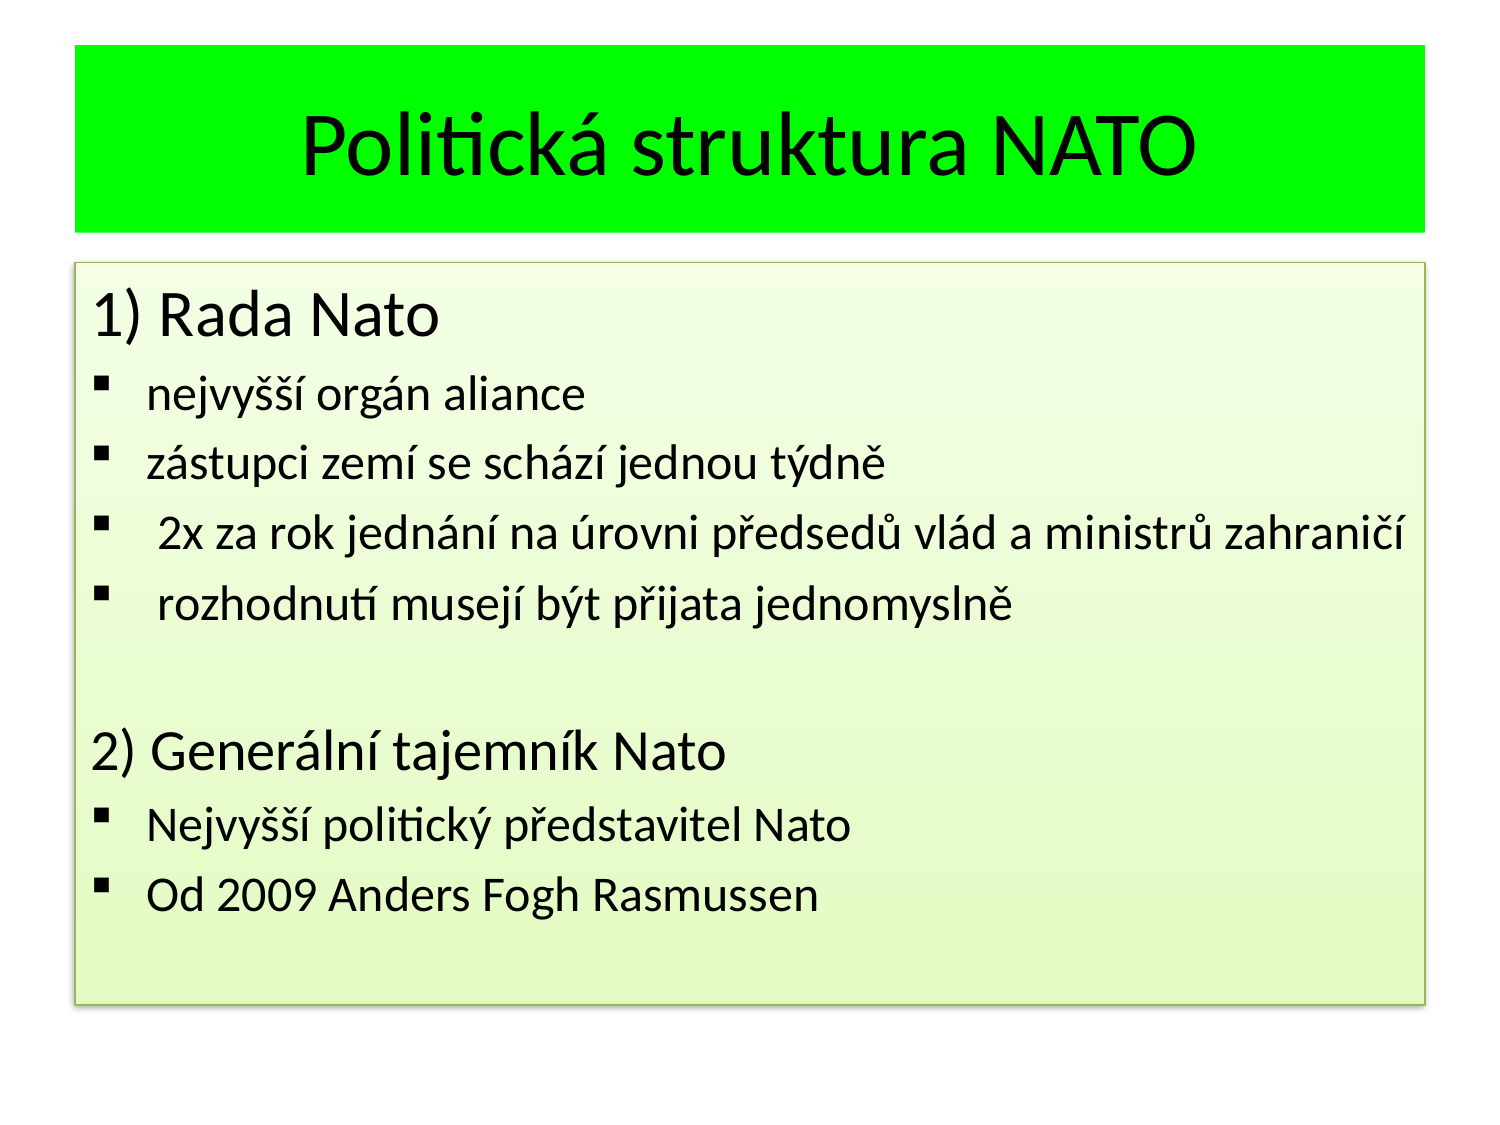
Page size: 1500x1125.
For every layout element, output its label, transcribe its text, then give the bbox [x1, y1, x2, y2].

list 1) Rada Nato nejvyšší orgán aliance zástupci zemí se schází jednou týdně 2x za rok jednání na úrovni předsedů vlád a ministrů zahraničí rozhodnutí musejí být přijata jednomyslně 2) Generální tajemník Nato Nejvyšší politický představitel Nato Od 2009 Anders Fogh Rasmussen [74, 262, 1426, 1006]
title Politická struktura NATO [75, 45, 1425, 233]
